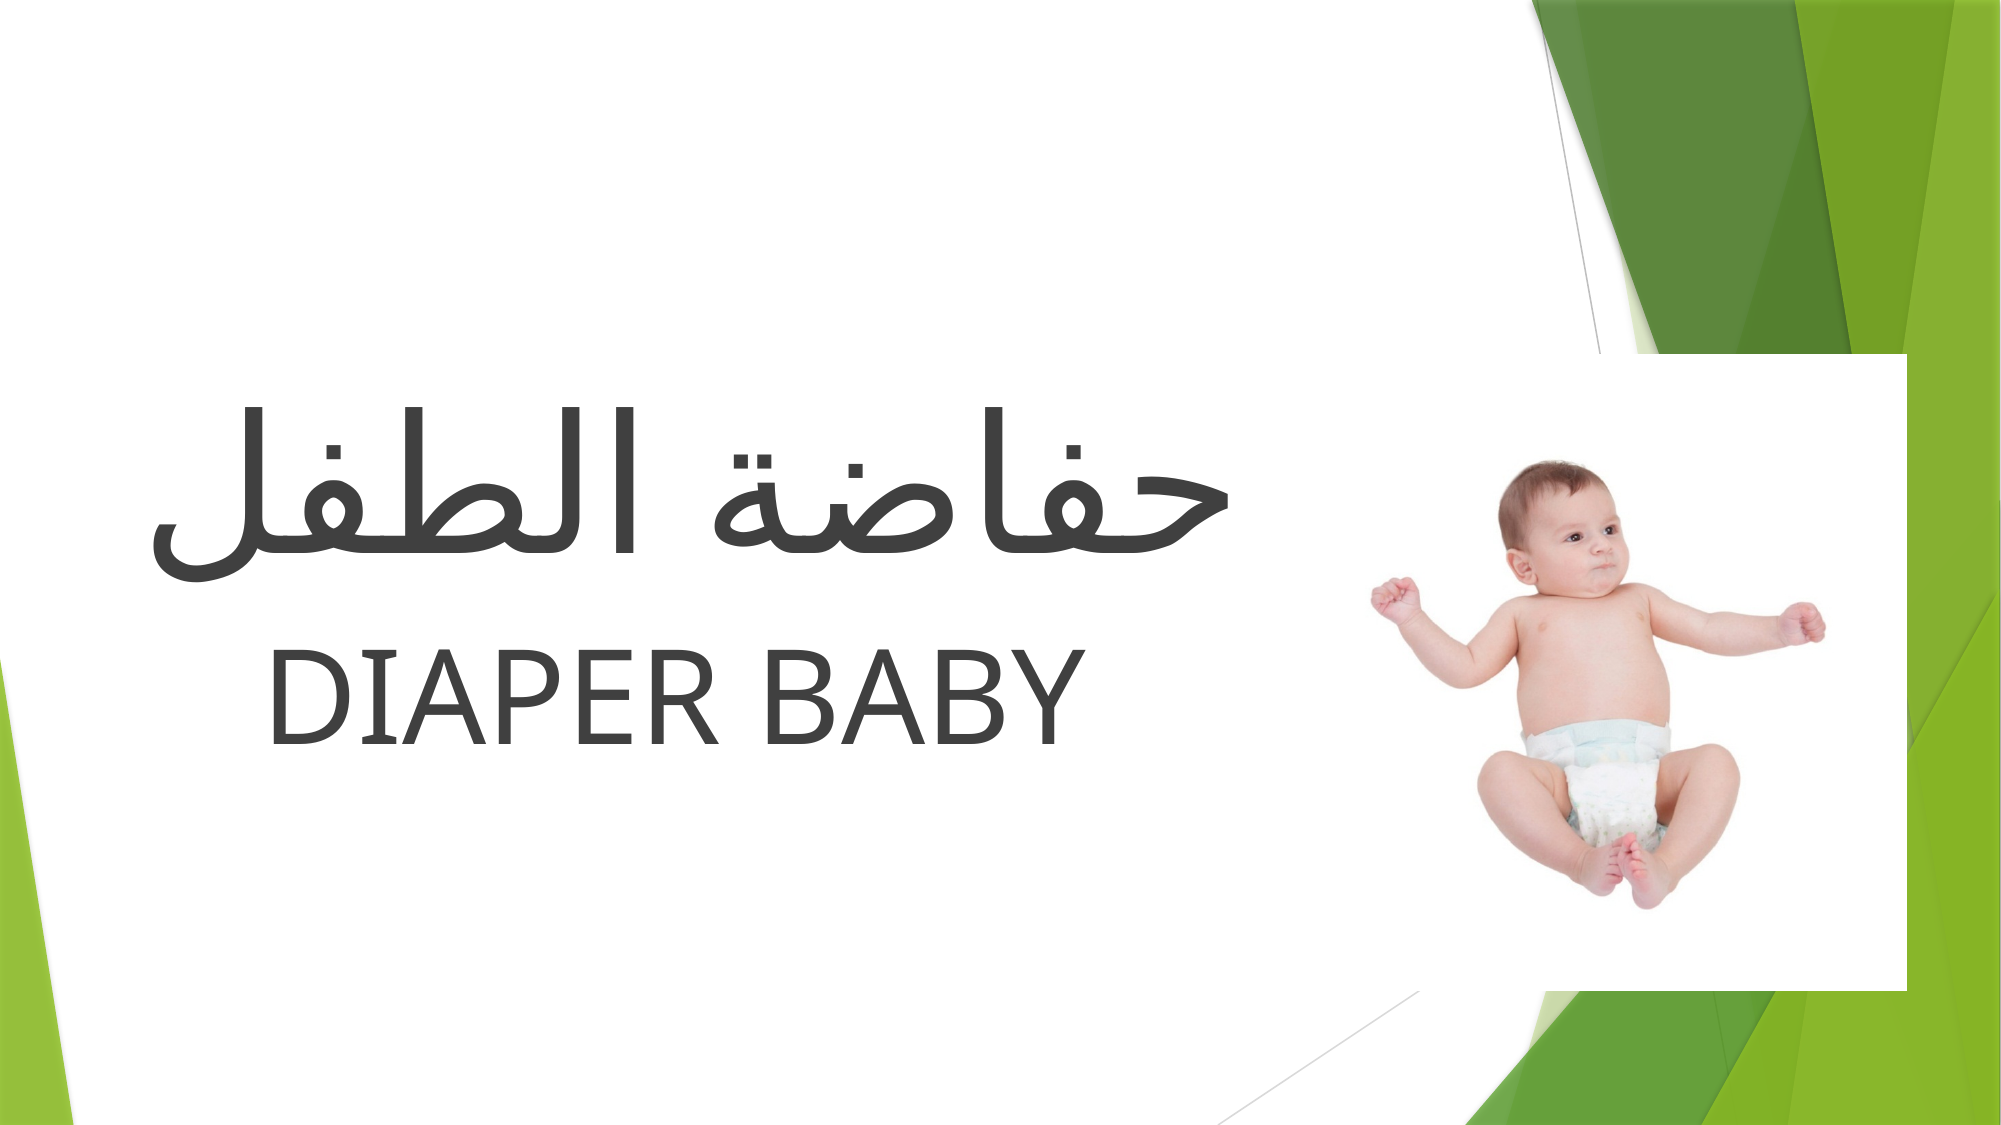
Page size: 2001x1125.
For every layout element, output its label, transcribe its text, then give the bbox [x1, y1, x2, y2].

list حفاضة الطفل DIAPER BABY [111, 354, 1270, 992]
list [1270, 353, 1907, 992]
